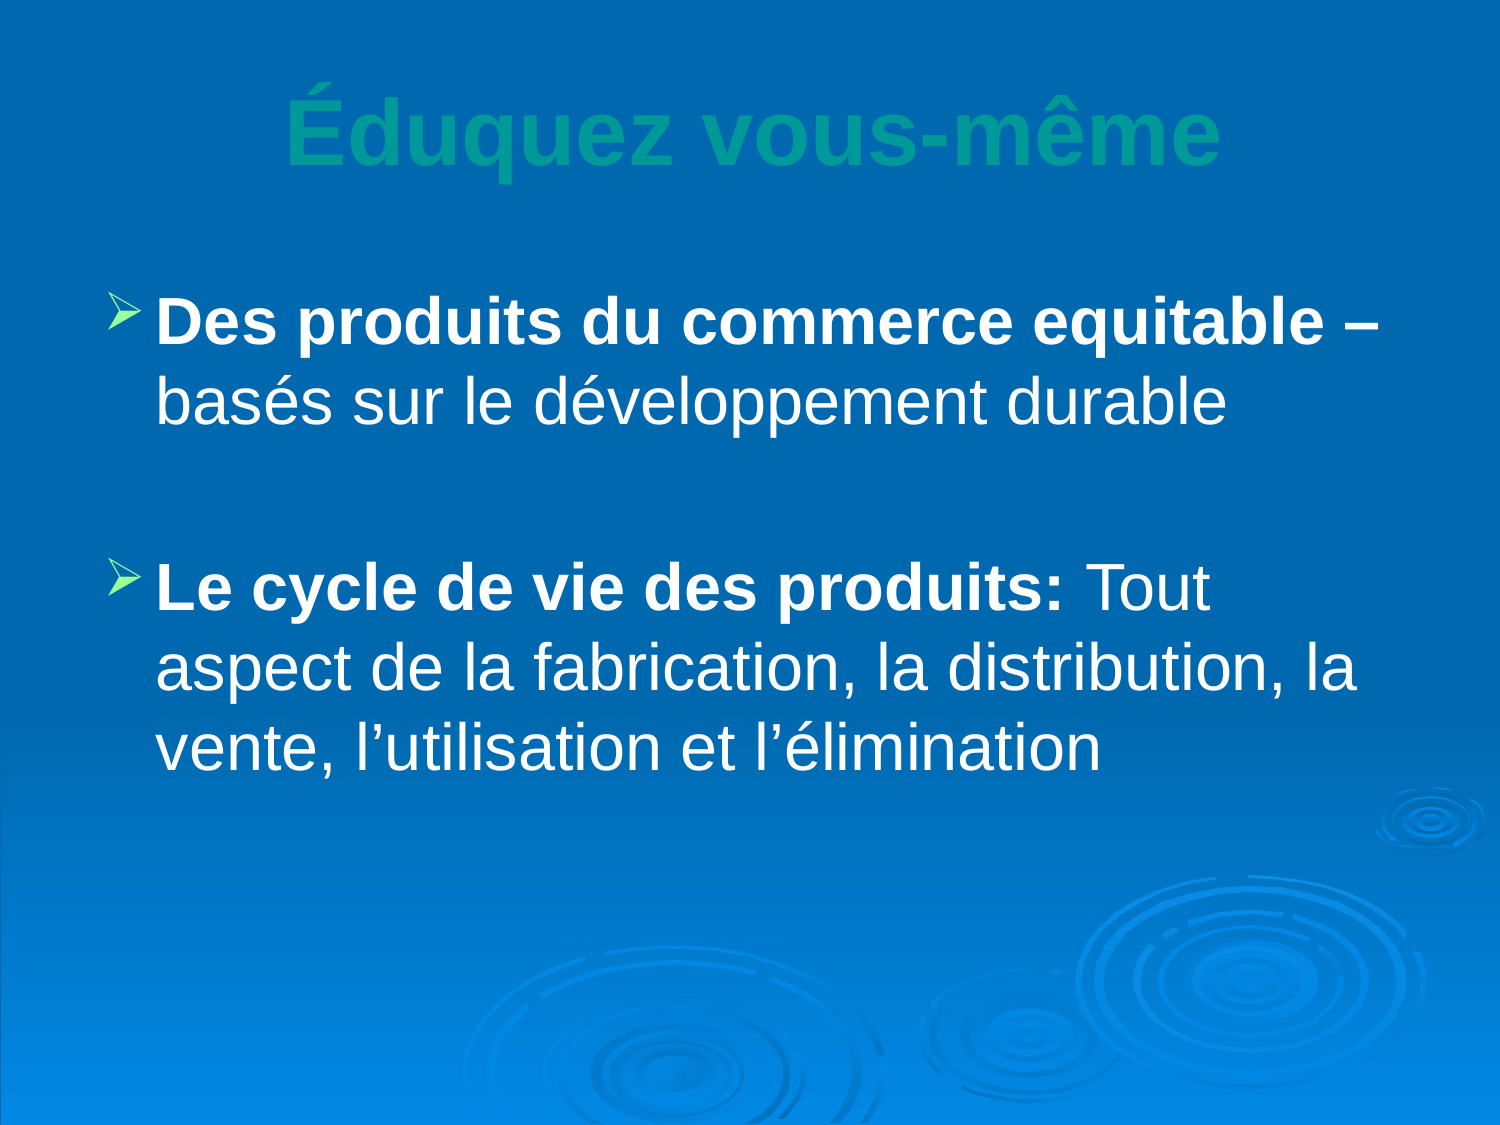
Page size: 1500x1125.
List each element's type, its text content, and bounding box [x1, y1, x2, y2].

title Éduquez vous-même [75, 25, 1425, 231]
list Des produits du commerce equitable – basés sur le développement durable Le cycle de vie des produits: Tout aspect de la fabrication, la distribution, la vente, l’utilisation et l’élimination [75, 262, 1425, 1005]
